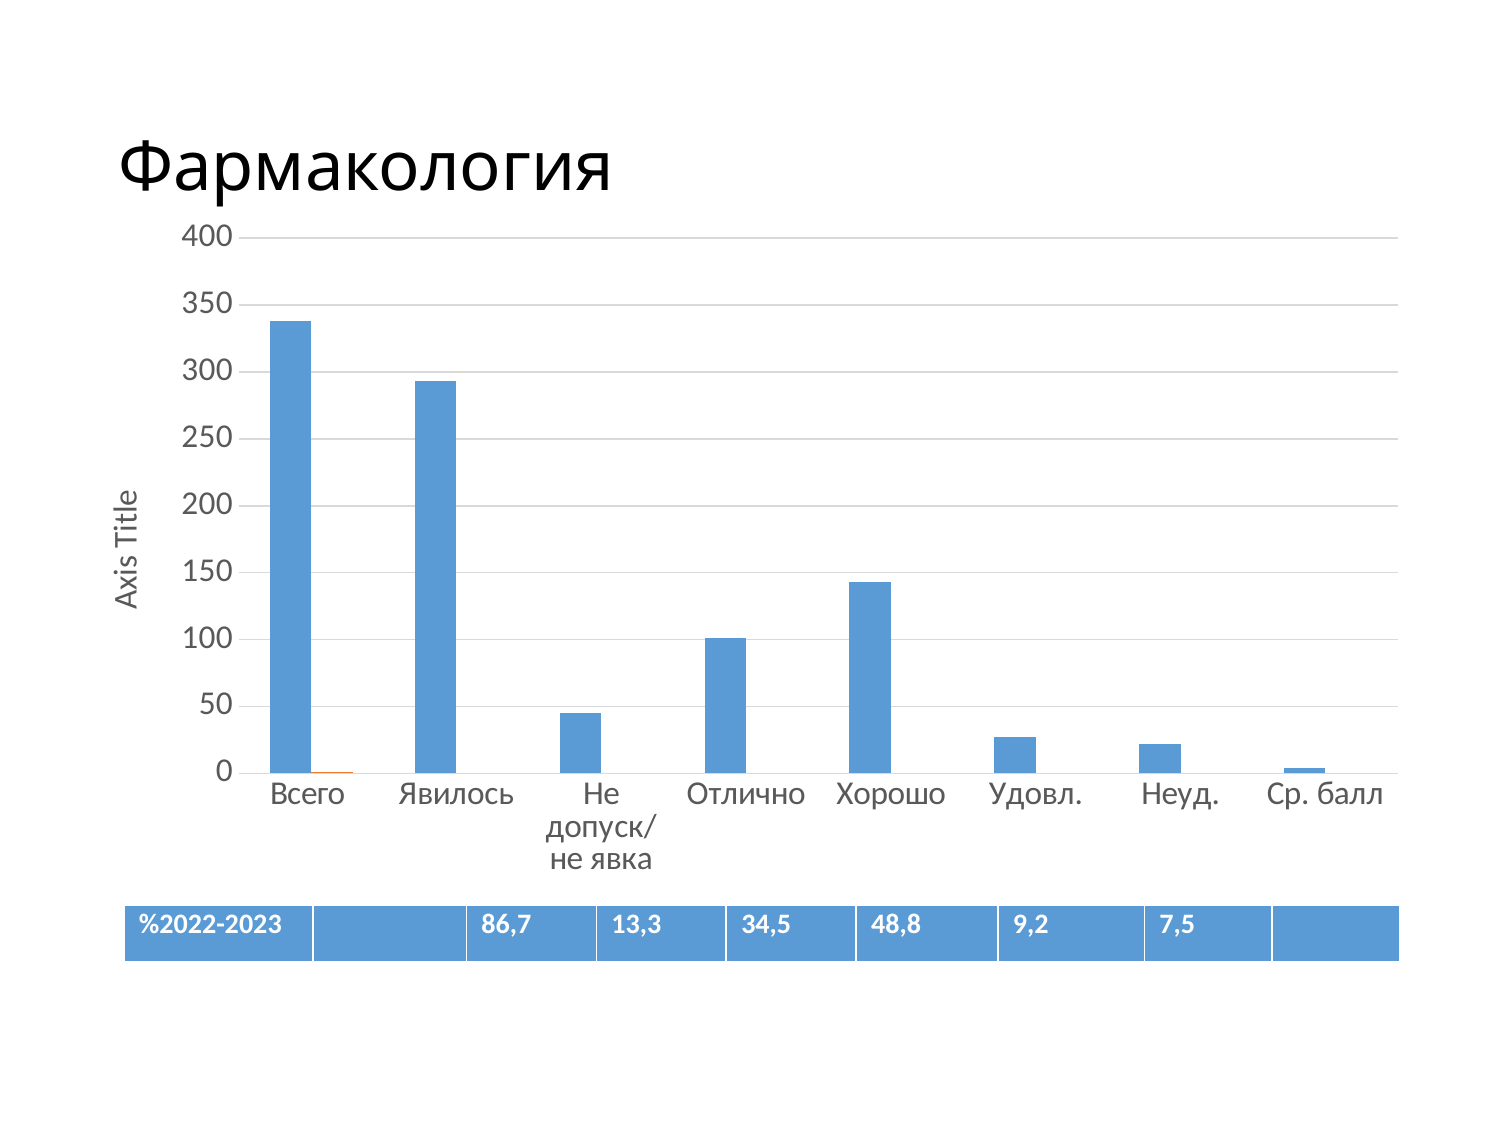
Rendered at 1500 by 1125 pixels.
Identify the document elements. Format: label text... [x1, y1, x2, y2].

table_header %2022-2023 [125, 906, 312, 961]
table_header 48,8 [857, 906, 997, 961]
table_header 86,7 [467, 906, 596, 961]
table_header [1273, 906, 1399, 961]
title Фармакология [103, 59, 1397, 208]
table_header 9,2 [999, 906, 1144, 961]
chart [74, 208, 1425, 892]
table_header 13,3 [597, 906, 725, 961]
table_header [314, 906, 466, 961]
table_header 34,5 [727, 906, 855, 961]
table_header 7,5 [1145, 906, 1271, 961]
